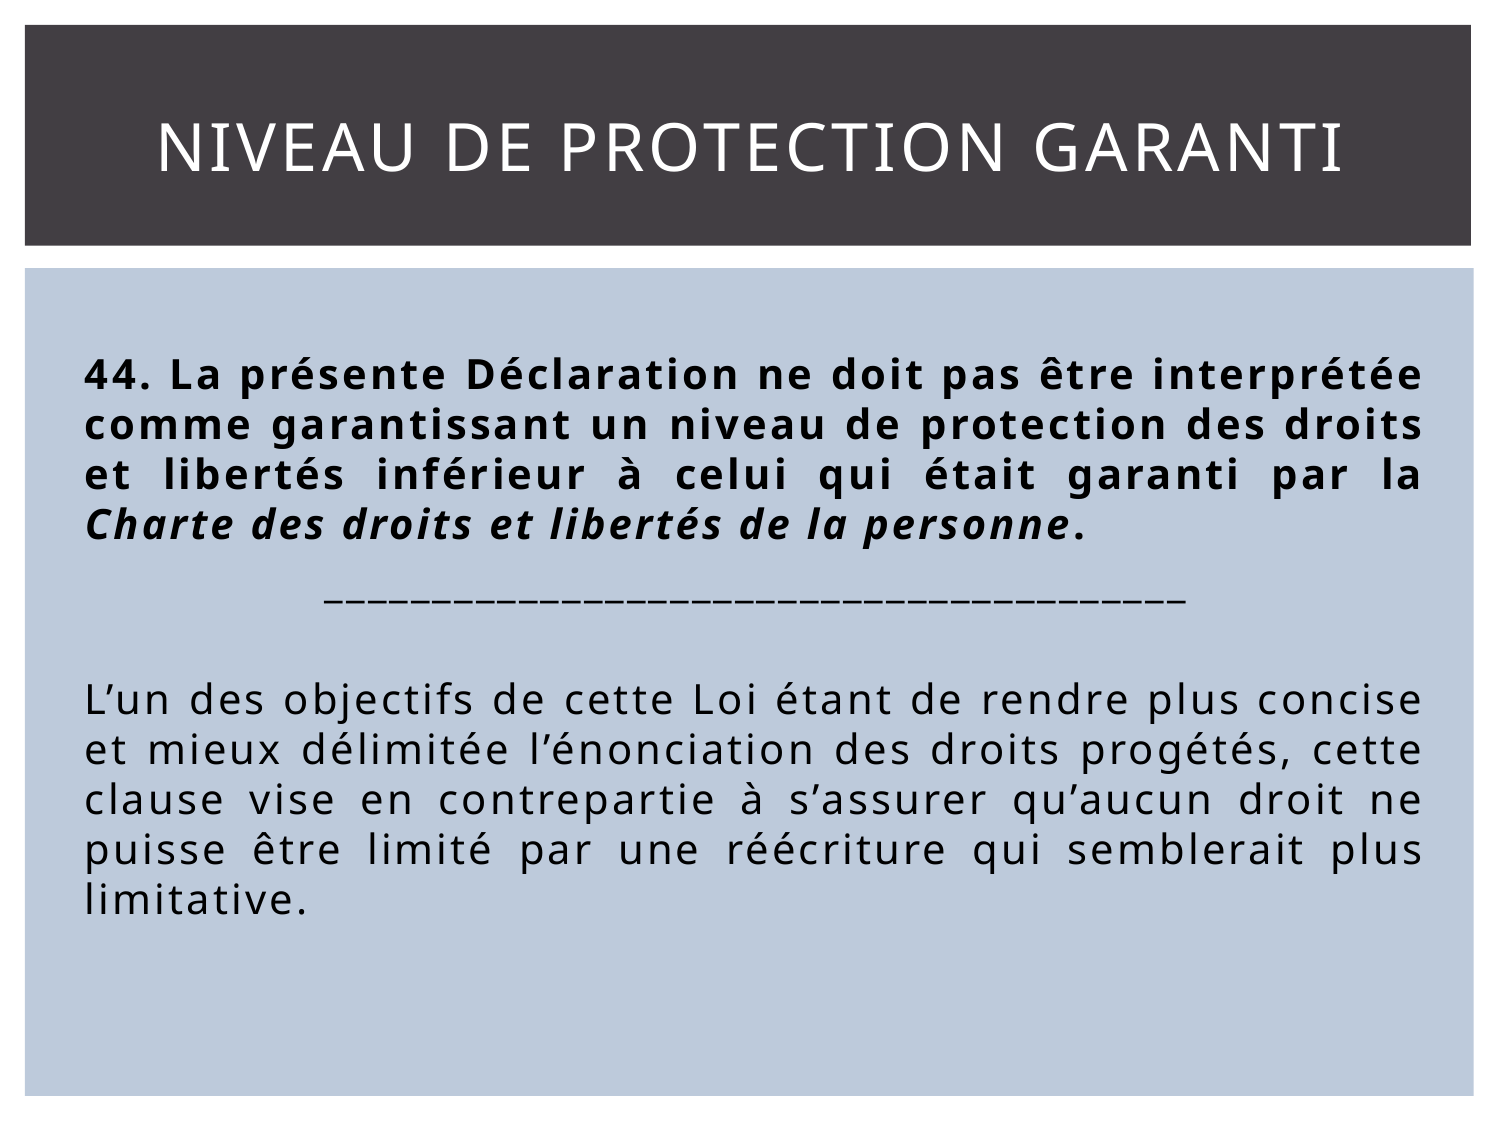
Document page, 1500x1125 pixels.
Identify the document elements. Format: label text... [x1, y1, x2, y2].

title Niveau de protection garanti [62, 58, 1438, 232]
list 44. La présente Déclaration ne doit pas être interprétée comme garantissant un niveau de protection des droits et libertés inférieur à celui qui était garanti par la Charte des droits et libertés de la personne. ________________________________________ L’un des objectifs de cette Loi étant de rendre plus concise et mieux délimitée l’énonciation des droits progétés, cette clause vise en contrepartie à s’assurer qu’aucun droit ne puisse être limité par une réécriture qui semblerait plus limitative. [62, 281, 1442, 1059]
